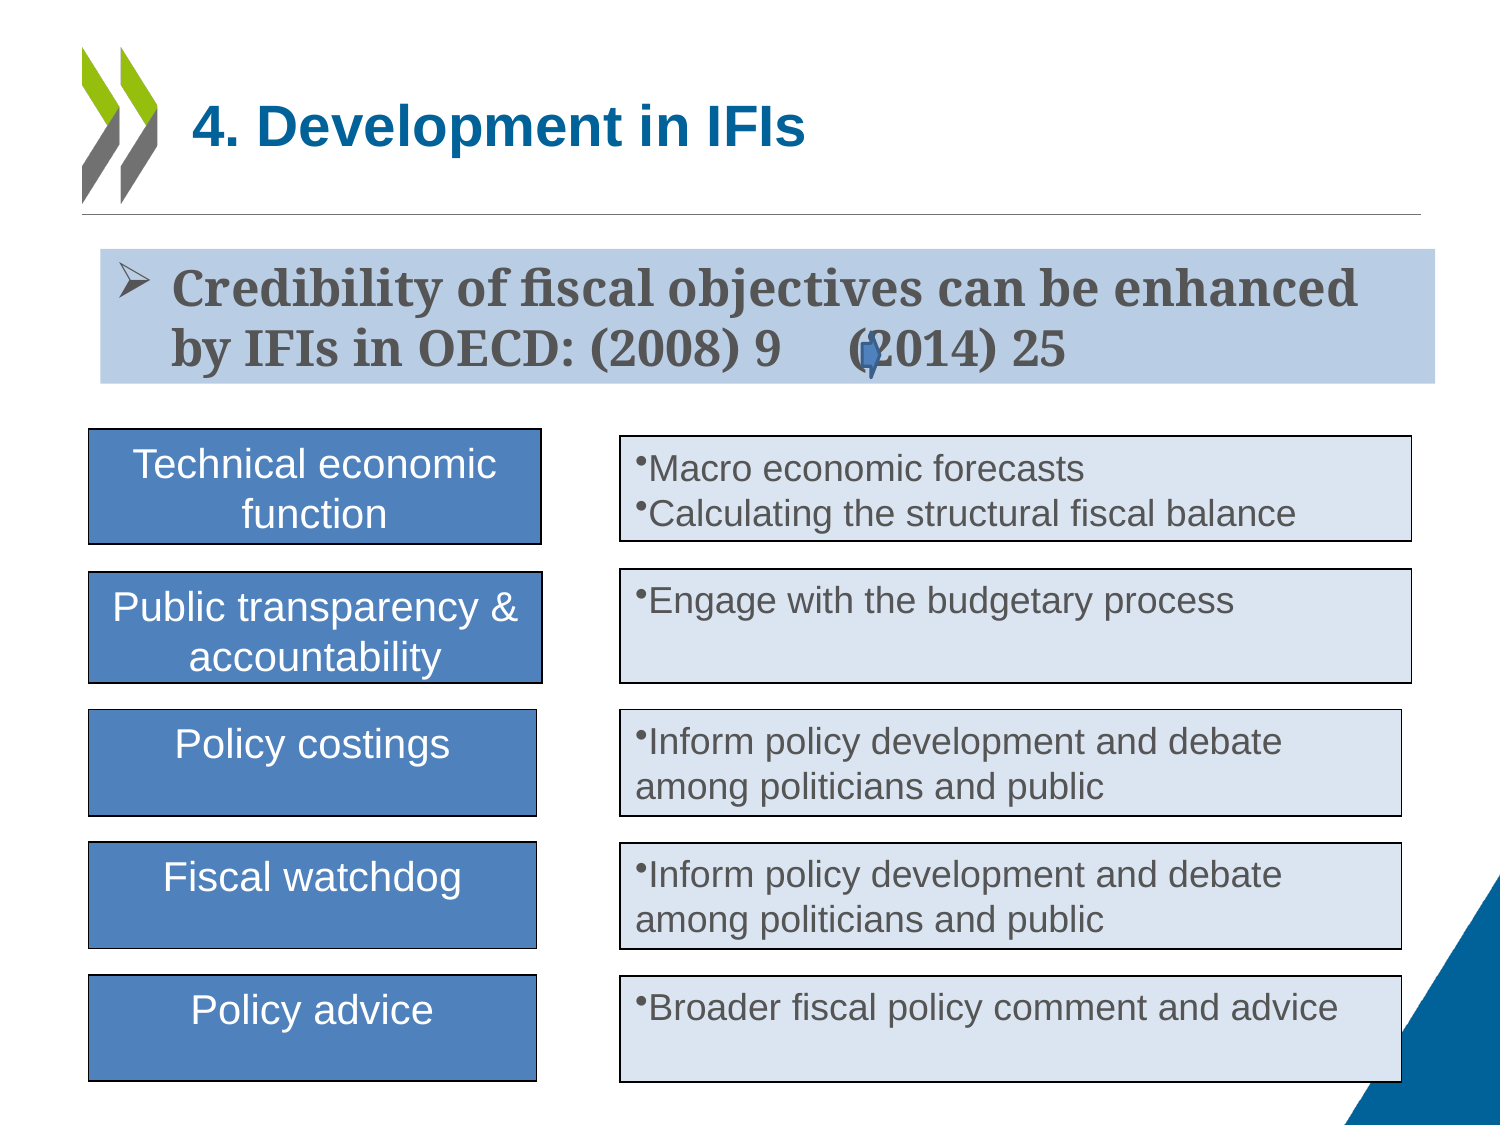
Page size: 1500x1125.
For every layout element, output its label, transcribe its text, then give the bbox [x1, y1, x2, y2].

text_box Fiscal watchdog [88, 842, 537, 949]
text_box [100, 248, 1436, 386]
text_box Public transparency & accountability [88, 571, 543, 684]
text_box Policy advice [88, 975, 537, 1082]
text_box Inform policy development and debate among politicians and public [620, 709, 1402, 816]
title 4. Development in IFIs [177, 38, 1447, 207]
text_box Technical economic function [88, 429, 542, 545]
text_box Policy costings [88, 709, 537, 816]
text_box Engage with the budgetary process [620, 568, 1412, 683]
text_box Macro economic forecasts Calculating the structural fiscal balance [620, 436, 1412, 541]
text_box Inform policy development and debate among politicians and public [620, 842, 1402, 950]
text_box Broader fiscal policy comment and advice [620, 975, 1402, 1083]
picture [1344, 874, 1500, 1125]
